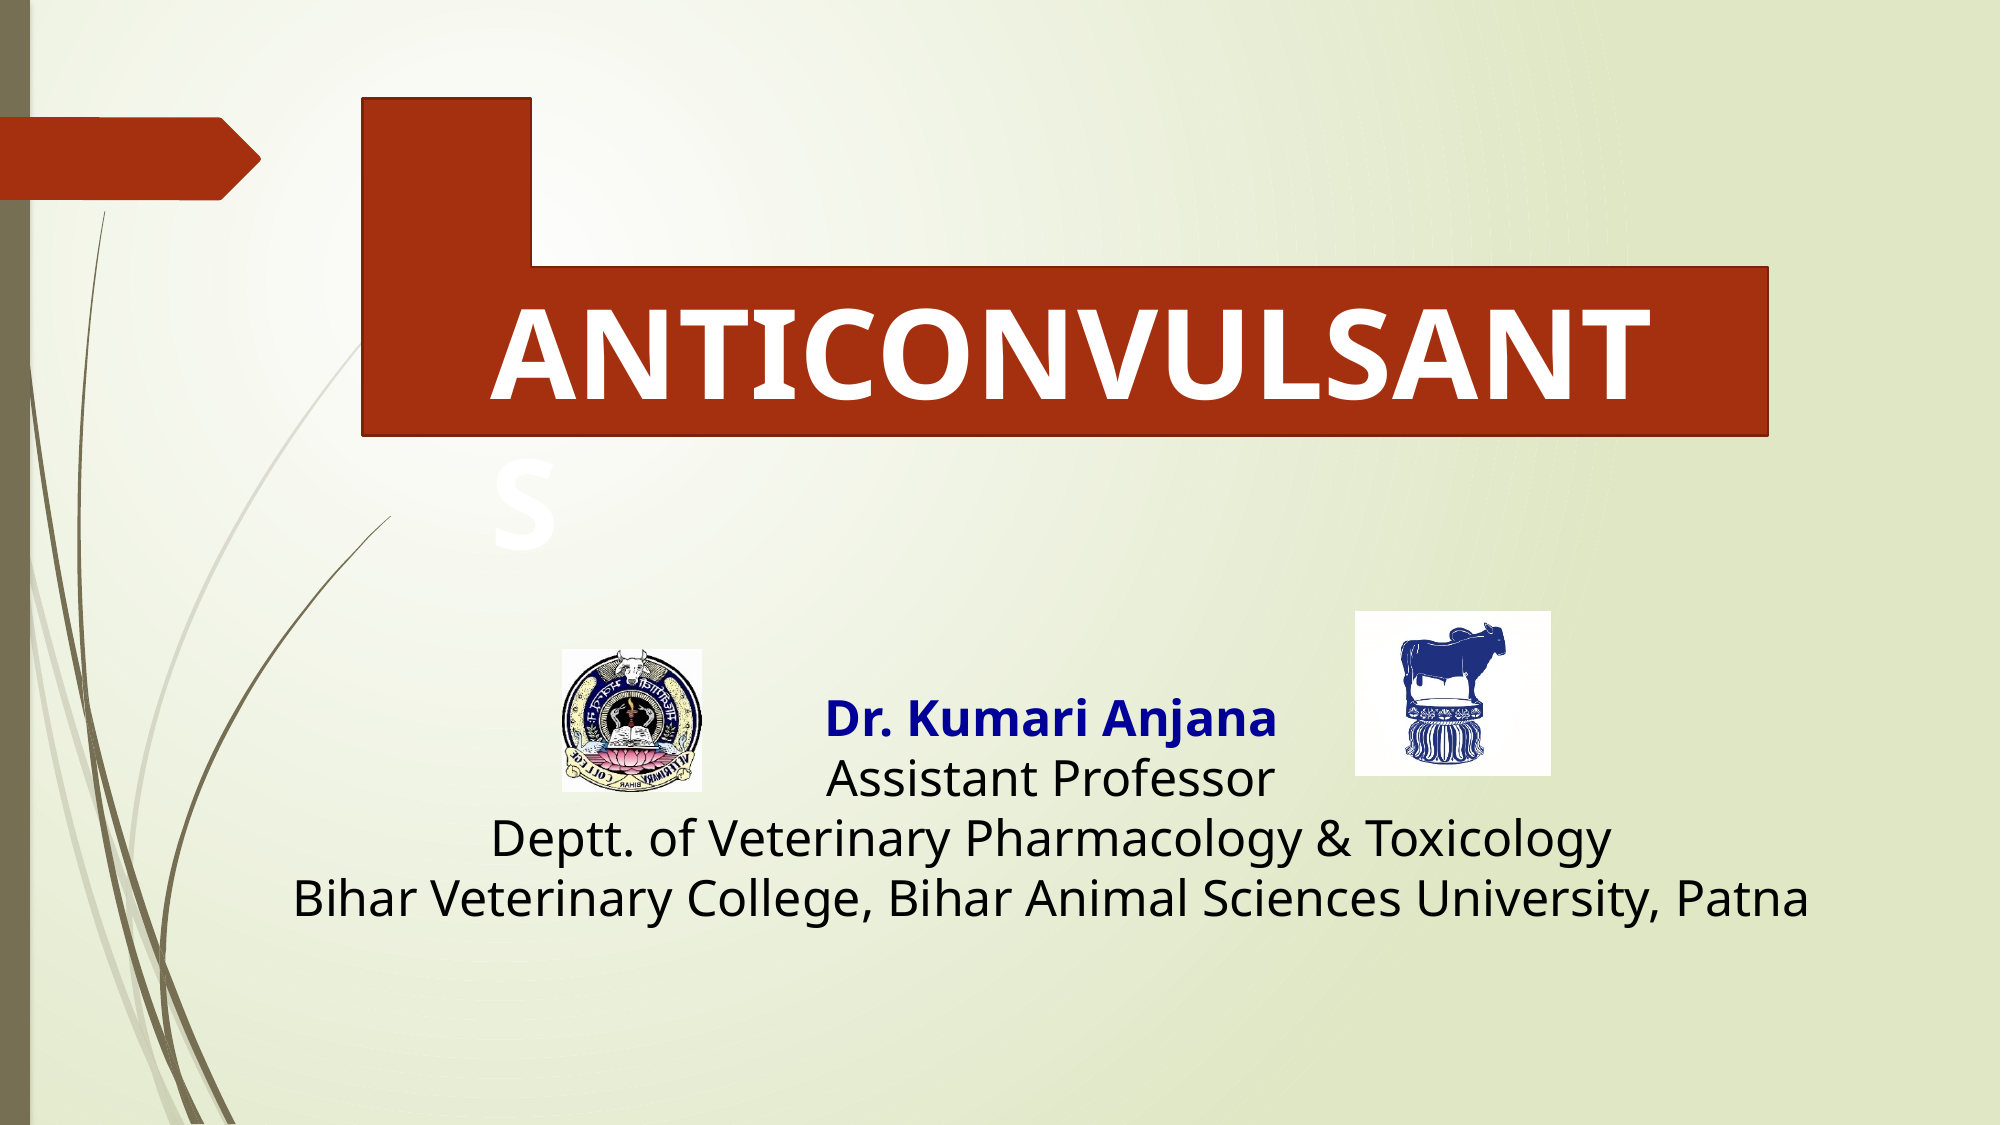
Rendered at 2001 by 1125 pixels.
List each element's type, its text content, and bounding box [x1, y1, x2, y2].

text_box ANTICONVULSANTS [475, 267, 1686, 582]
text_box Dr. Kumari Anjana Assistant Professor Deptt. of Veterinary Pharmacology & Toxicology Bihar Veterinary College, Bihar Animal Sciences University, Patna [179, 679, 1925, 934]
picture [561, 649, 702, 792]
picture [1355, 610, 1551, 776]
text_box [361, 97, 1769, 437]
